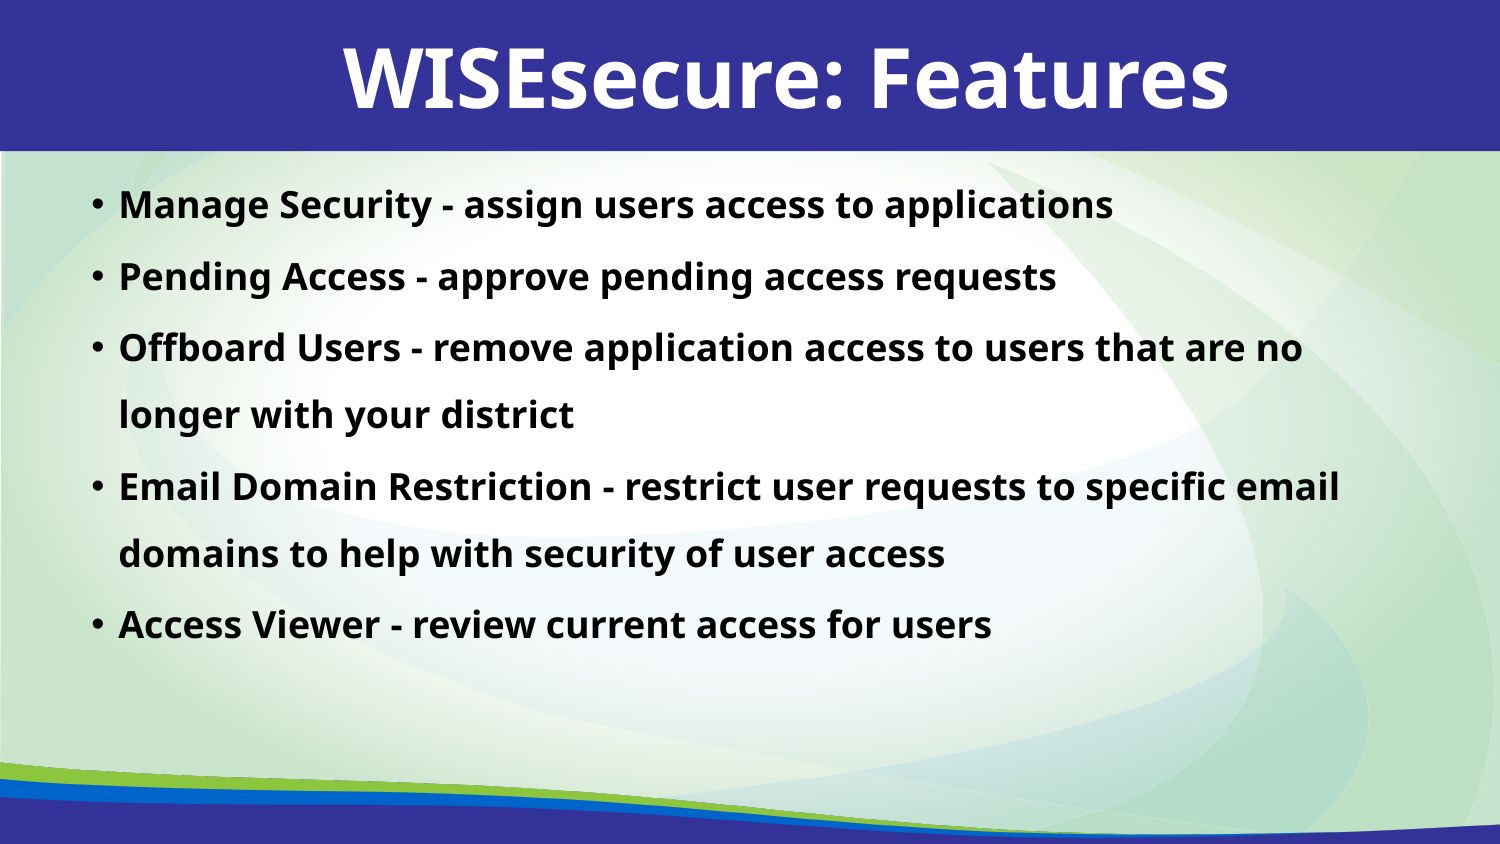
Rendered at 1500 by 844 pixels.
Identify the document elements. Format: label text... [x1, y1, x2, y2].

title WISEsecure: Features [0, 0, 1500, 152]
list Manage Security - assign users access to applications Pending Access - approve pending access requests Offboard Users - remove application access to users that are no longer with your district Email Domain Restriction - restrict user requests to specific email domains to help with security of user access Access Viewer - review current access for users [76, 151, 1425, 670]
picture [0, 754, 1500, 844]
